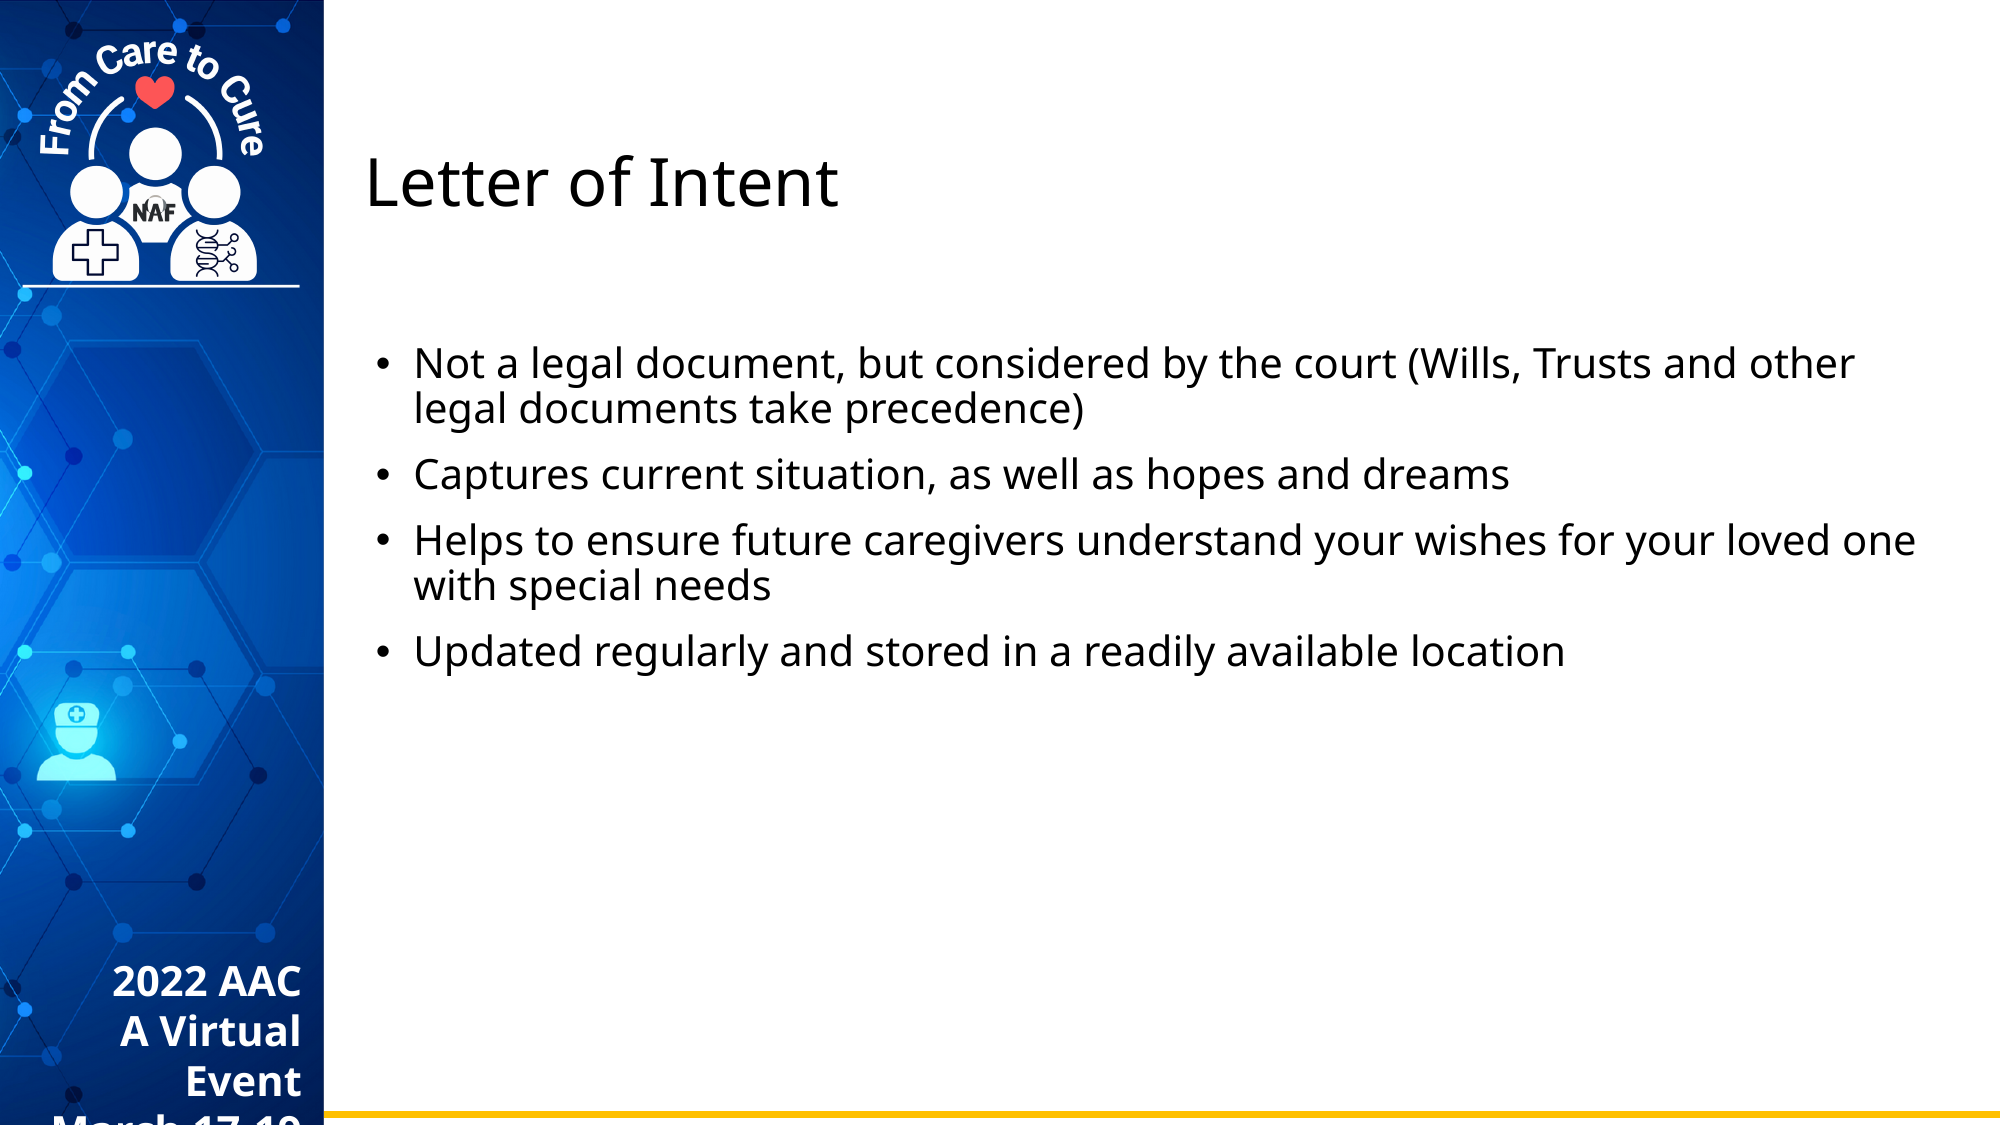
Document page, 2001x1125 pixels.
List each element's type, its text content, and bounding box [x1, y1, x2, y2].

title Letter of Intent [349, 76, 1948, 294]
list Not a legal document, but considered by the court (Wills, Trusts and other legal documents take precedence) Captures current situation, as well as hopes and dreams Helps to ensure future caregivers understand your wishes for your loved one with special needs Updated regularly and stored in a readily available location [360, 335, 1948, 1049]
picture [0, 0, 348, 1125]
